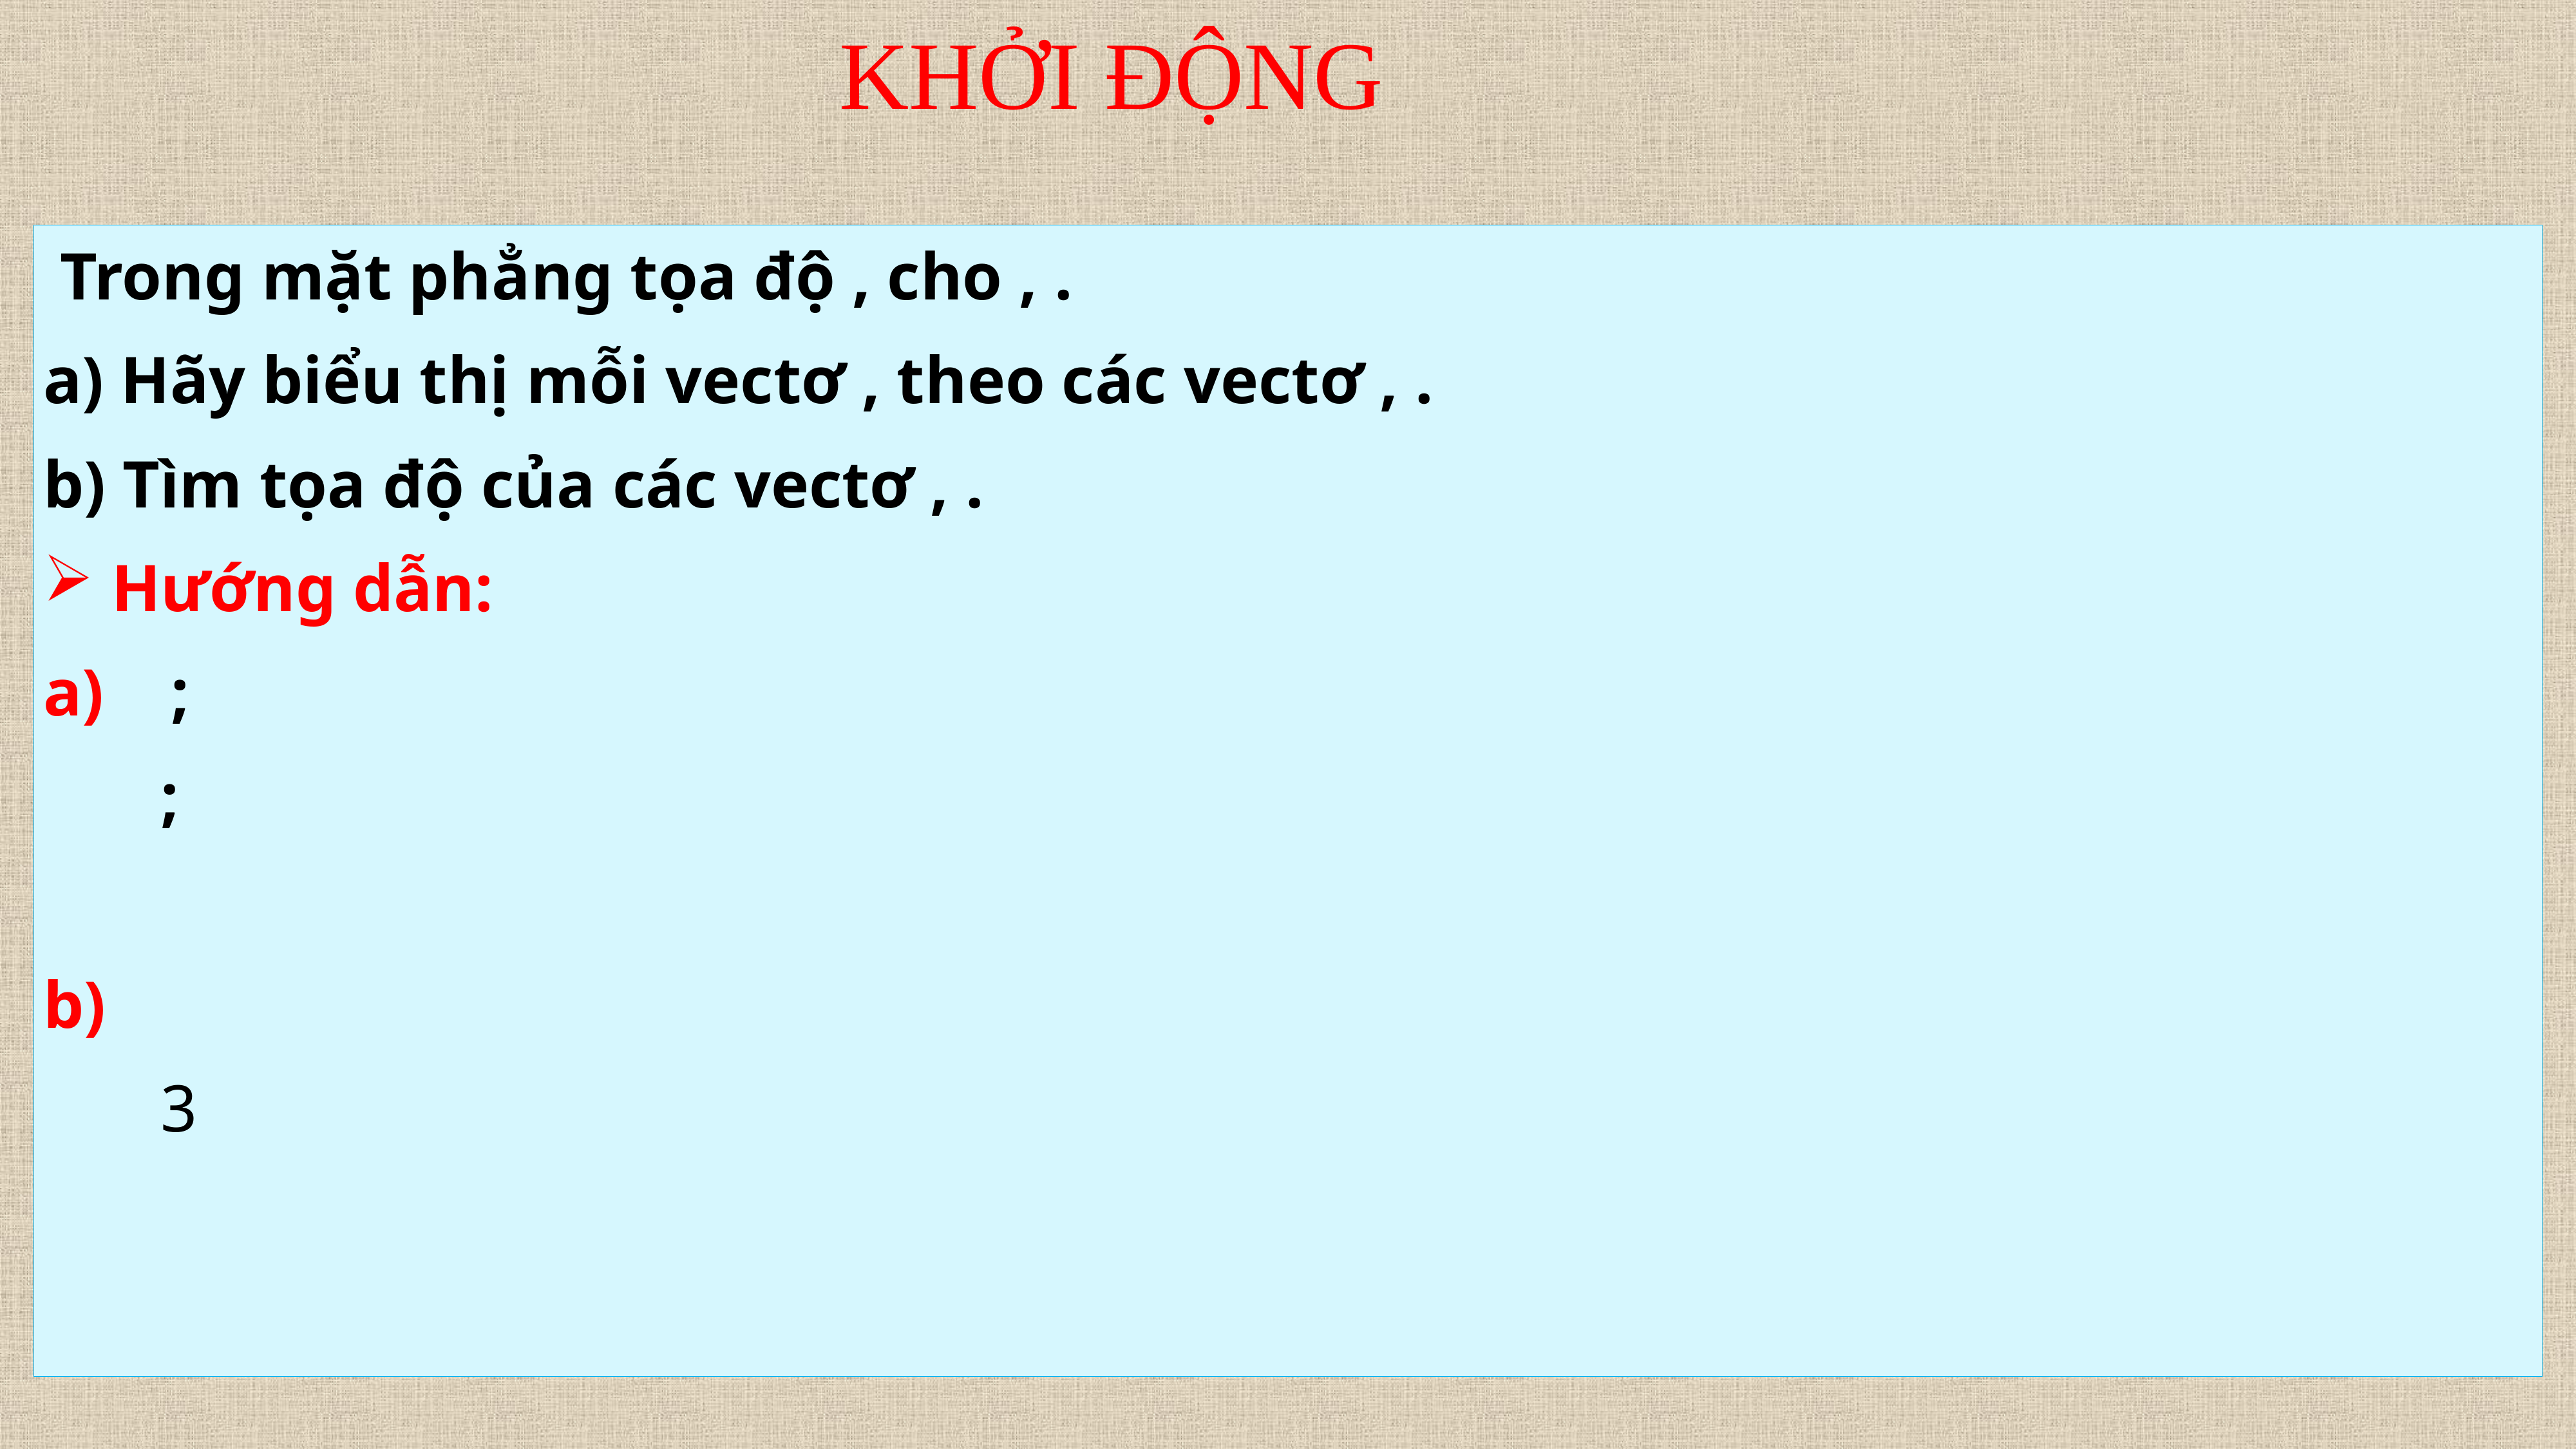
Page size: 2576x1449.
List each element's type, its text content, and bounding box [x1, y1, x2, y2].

picture [0, 0, 2576, 1449]
text_box KHỞI ĐỘNG [0, 8, 2472, 134]
